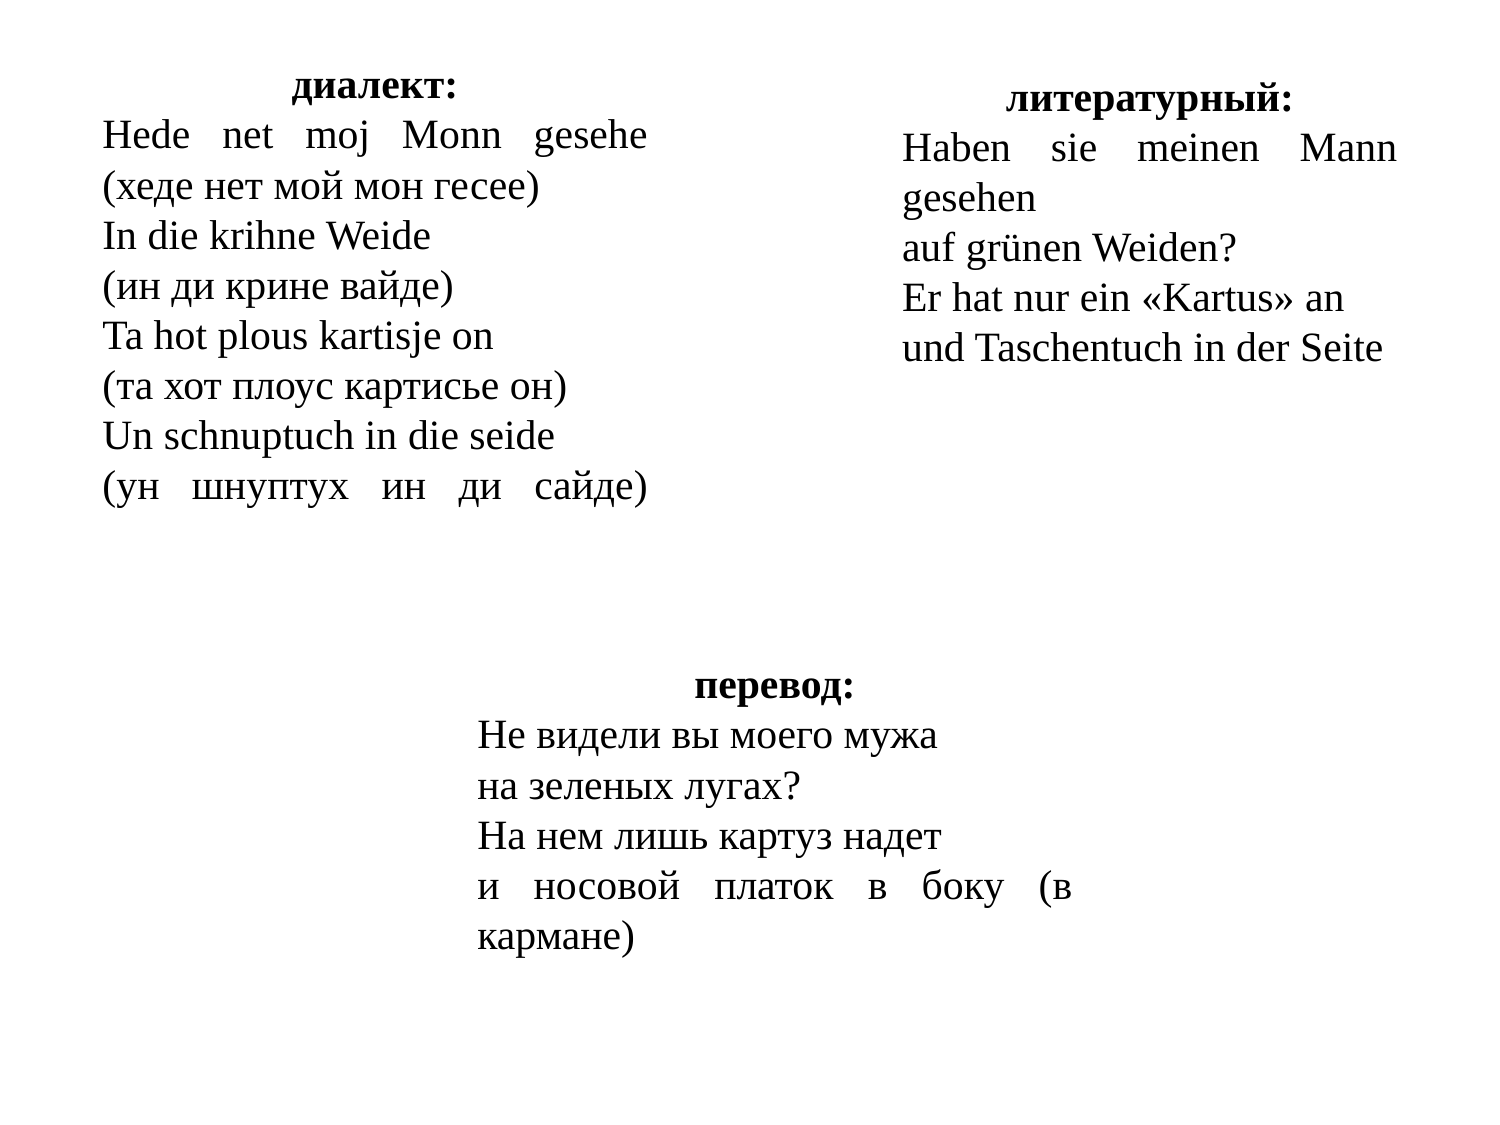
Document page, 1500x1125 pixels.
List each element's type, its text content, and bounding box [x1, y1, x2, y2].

text_box литературный: Haben sie meinen Mann gesehen auf grünen Weiden? Er hat nur ein «Kartus» an und Taschentuch in der Seite [887, 62, 1413, 428]
text_box перевод: Не видели вы моего мужа на зеленых лугах? На нем лишь картуз надет и носовой платок в боку (в кармане) [462, 649, 1088, 1010]
text_box диалект: Hede net moj Monn gesehe (хеде нет мой мон гесее) In die krihne Weide (ин ди крине вайде) Ta hot plous kartisje on (та хот плоус картисье он) Un schnuptuch in die seide (ун шнуптух ин ди сайде) [87, 49, 663, 610]
